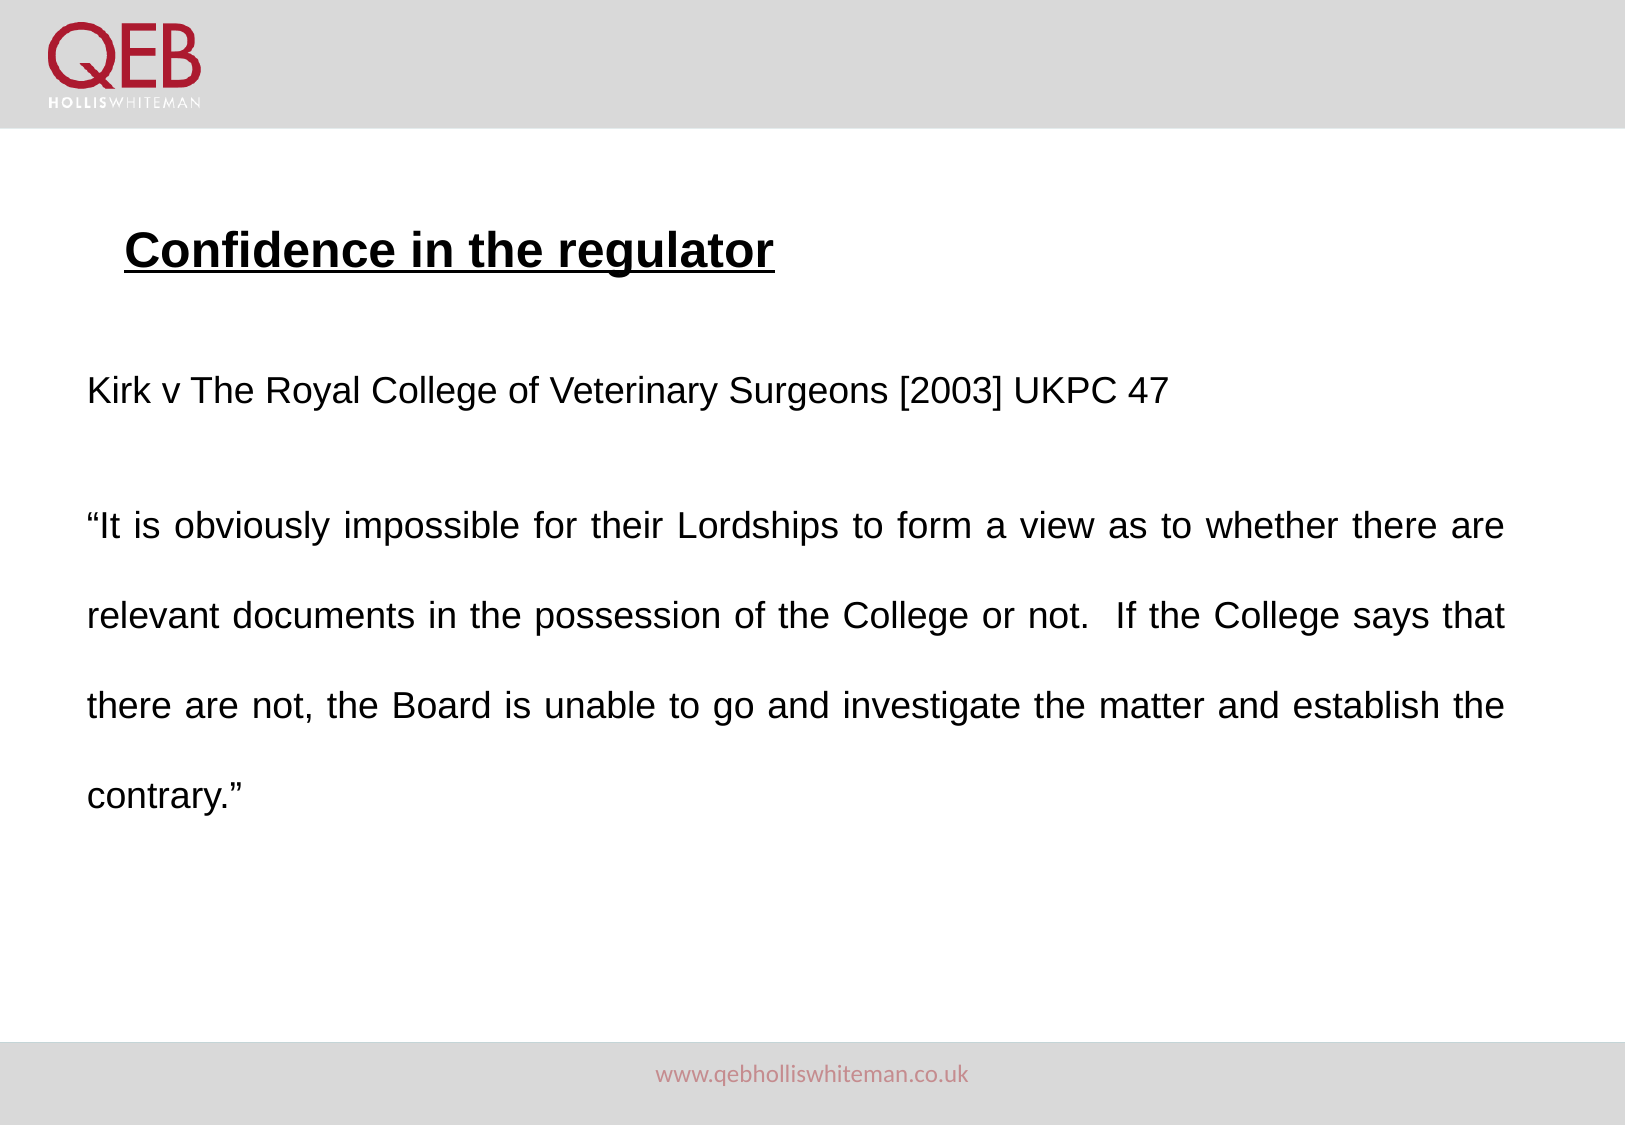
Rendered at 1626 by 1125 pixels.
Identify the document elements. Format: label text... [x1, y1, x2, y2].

footer www.qebholliswhiteman.co.uk [538, 1042, 1087, 1103]
picture [45, 16, 202, 112]
text_box Confidence in the regulator [72, 149, 1469, 285]
text_box Kirk v The Royal College of Veterinary Surgeons [2003] UKPC 47 “It is obviously impossible for their Lordships to form a view as to whether there are relevant documents in the possession of the College or not. If the College says that there are not, the Board is unable to go and investigate the matter and establish the contrary.” [72, 313, 1521, 913]
